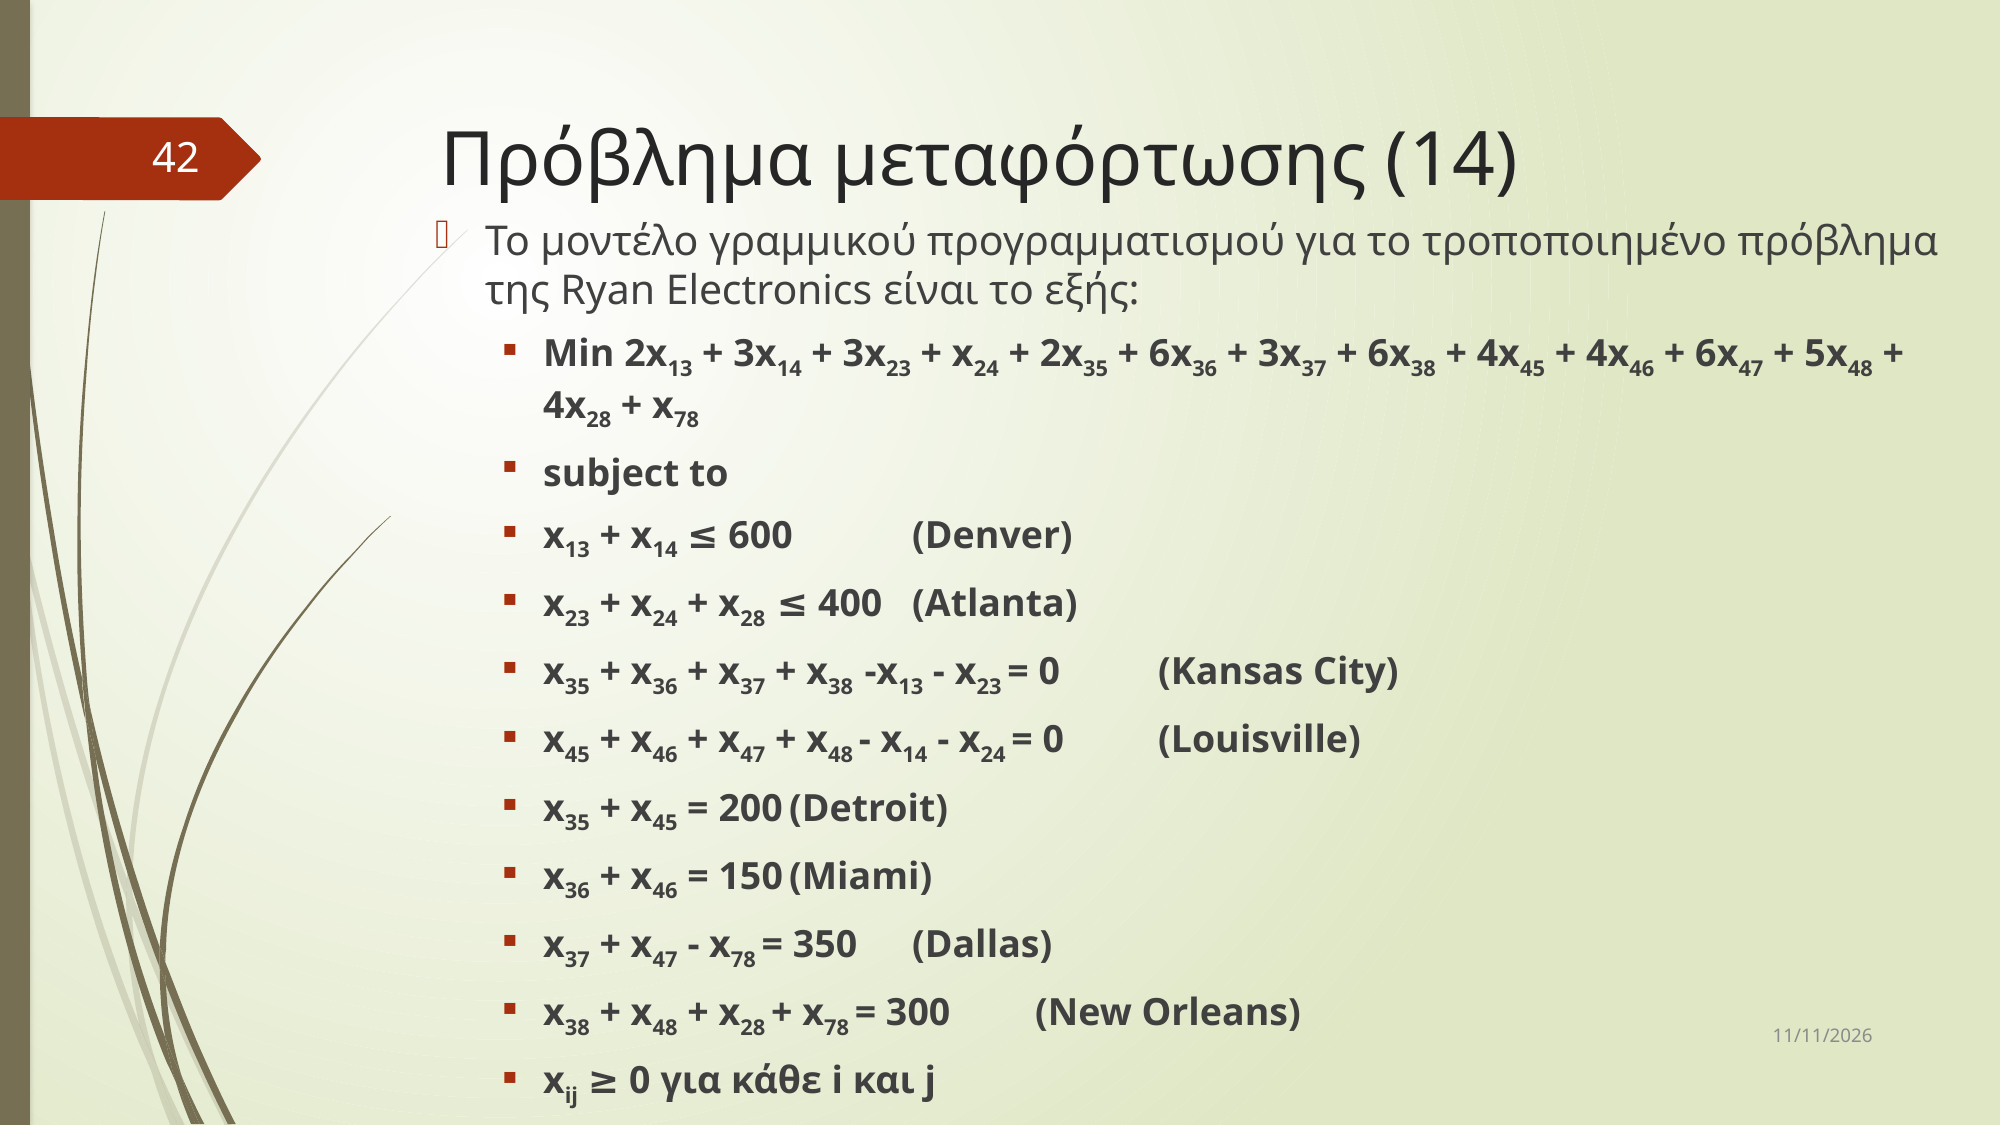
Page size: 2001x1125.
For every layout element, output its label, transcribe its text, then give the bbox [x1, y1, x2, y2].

title Πρόβλημα μεταφόρτωσης (14) [425, 102, 1888, 206]
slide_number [1699, 1005, 1888, 1067]
slide_number 42 [87, 129, 216, 190]
list Το μοντέλο γραμμικού προγραμματισμού για το τροποποιημένο πρόβλημα της Ryan Electronics είναι το εξής: Min 2x13 + 3x14 + 3x23 + x24 + 2x35 + 6x36 + 3x37 + 6x38 + 4x45 + 4x46 + 6x47 + 5x48 + 4x28 + x78 subject to x13 + x14 ≤ 600 (Denver) x23 + x24 + x28 ≤ 400 (Atlanta) x35 + x36 + x37 + x38 -x13 - x23 = 0 (Kansas City) x45 + x46 + x47 + x48 - x14 - x24 = 0 (Louisville) x35 + x45 = 200 (Detroit) x36 + x46 = 150 (Miami) x37 + x47 - x78 = 350 (Dallas) x38 + x48 + x28 + x78 = 300 (New Orleans) xij ≥ 0 για κάθε i και j [420, 206, 1996, 1121]
